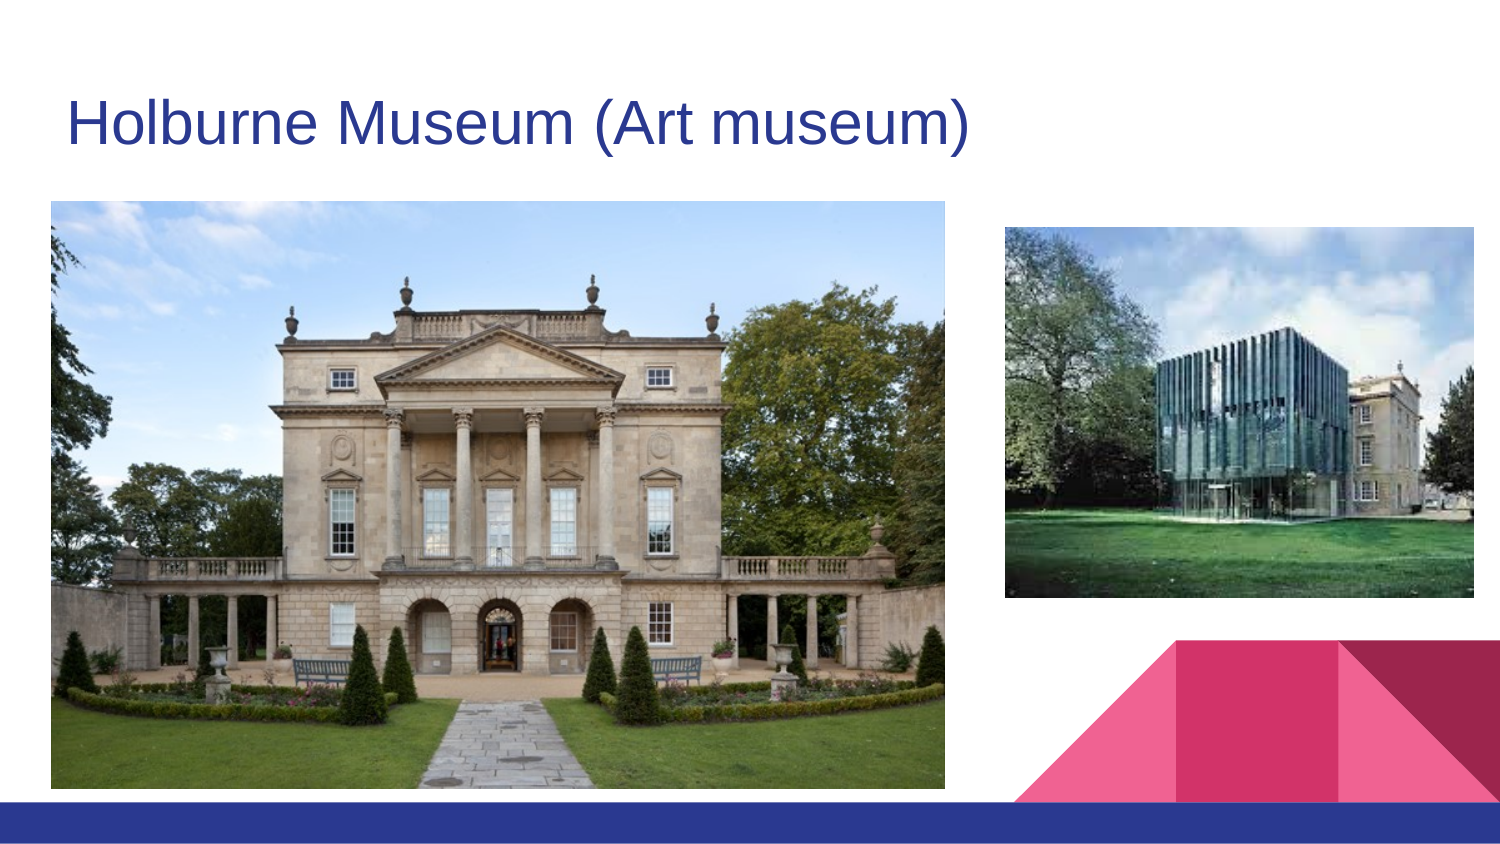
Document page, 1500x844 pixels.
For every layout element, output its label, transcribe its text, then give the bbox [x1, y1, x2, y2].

title Holburne Museum (Art museum) [51, 67, 1449, 167]
picture [50, 201, 946, 790]
picture [1005, 227, 1474, 598]
